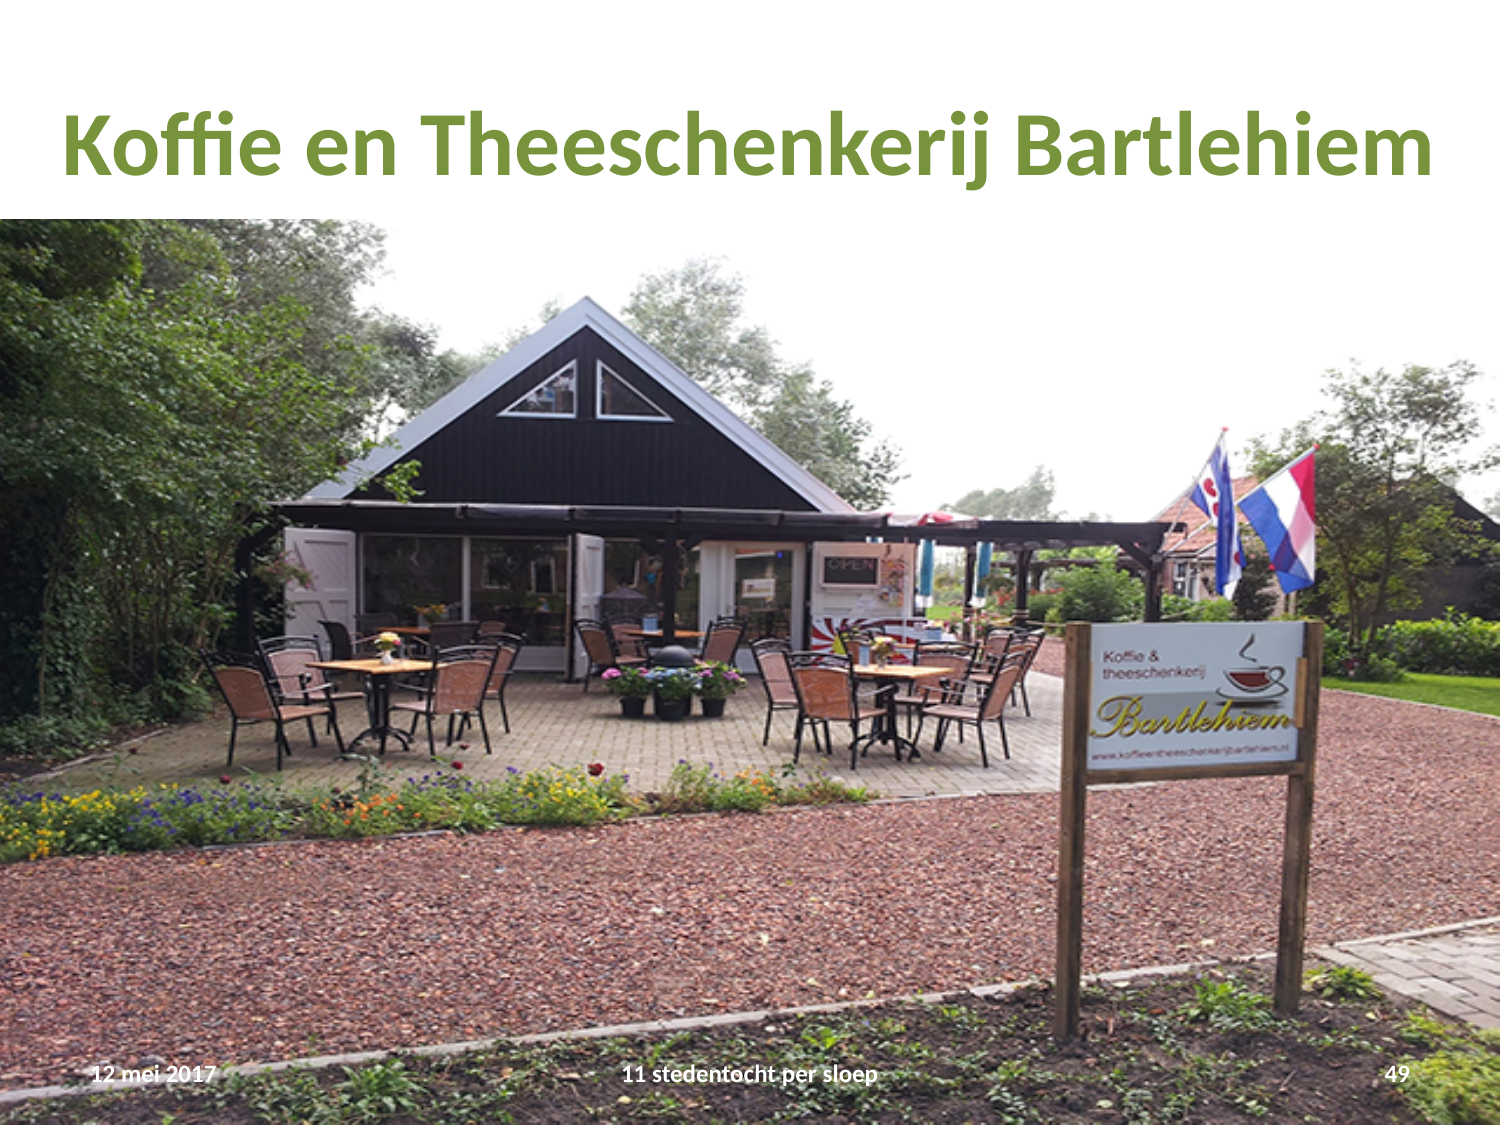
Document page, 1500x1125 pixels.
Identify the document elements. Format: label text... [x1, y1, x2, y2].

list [0, 219, 1500, 1125]
title Koffie en Theeschenkerij Bartlehiem [0, 45, 1500, 219]
